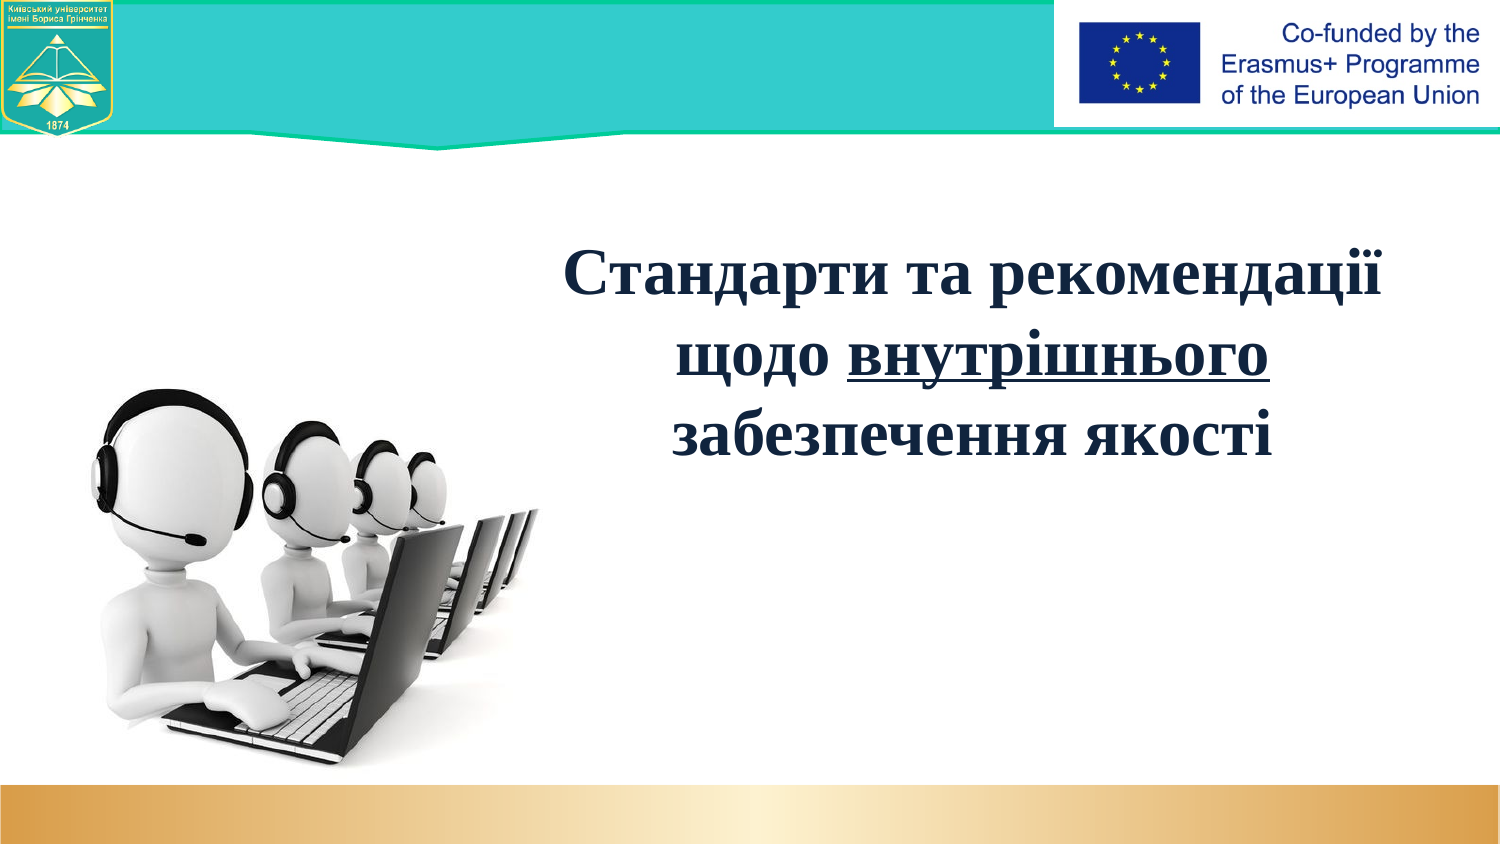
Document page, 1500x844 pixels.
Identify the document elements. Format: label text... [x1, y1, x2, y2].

text_box [115, 0, 1052, 151]
text_box Стандарти та рекомендації щодо внутрішнього забезпечення якості [545, 220, 1400, 476]
picture [1, 0, 113, 138]
picture [1054, 0, 1500, 128]
picture [0, 327, 1500, 844]
